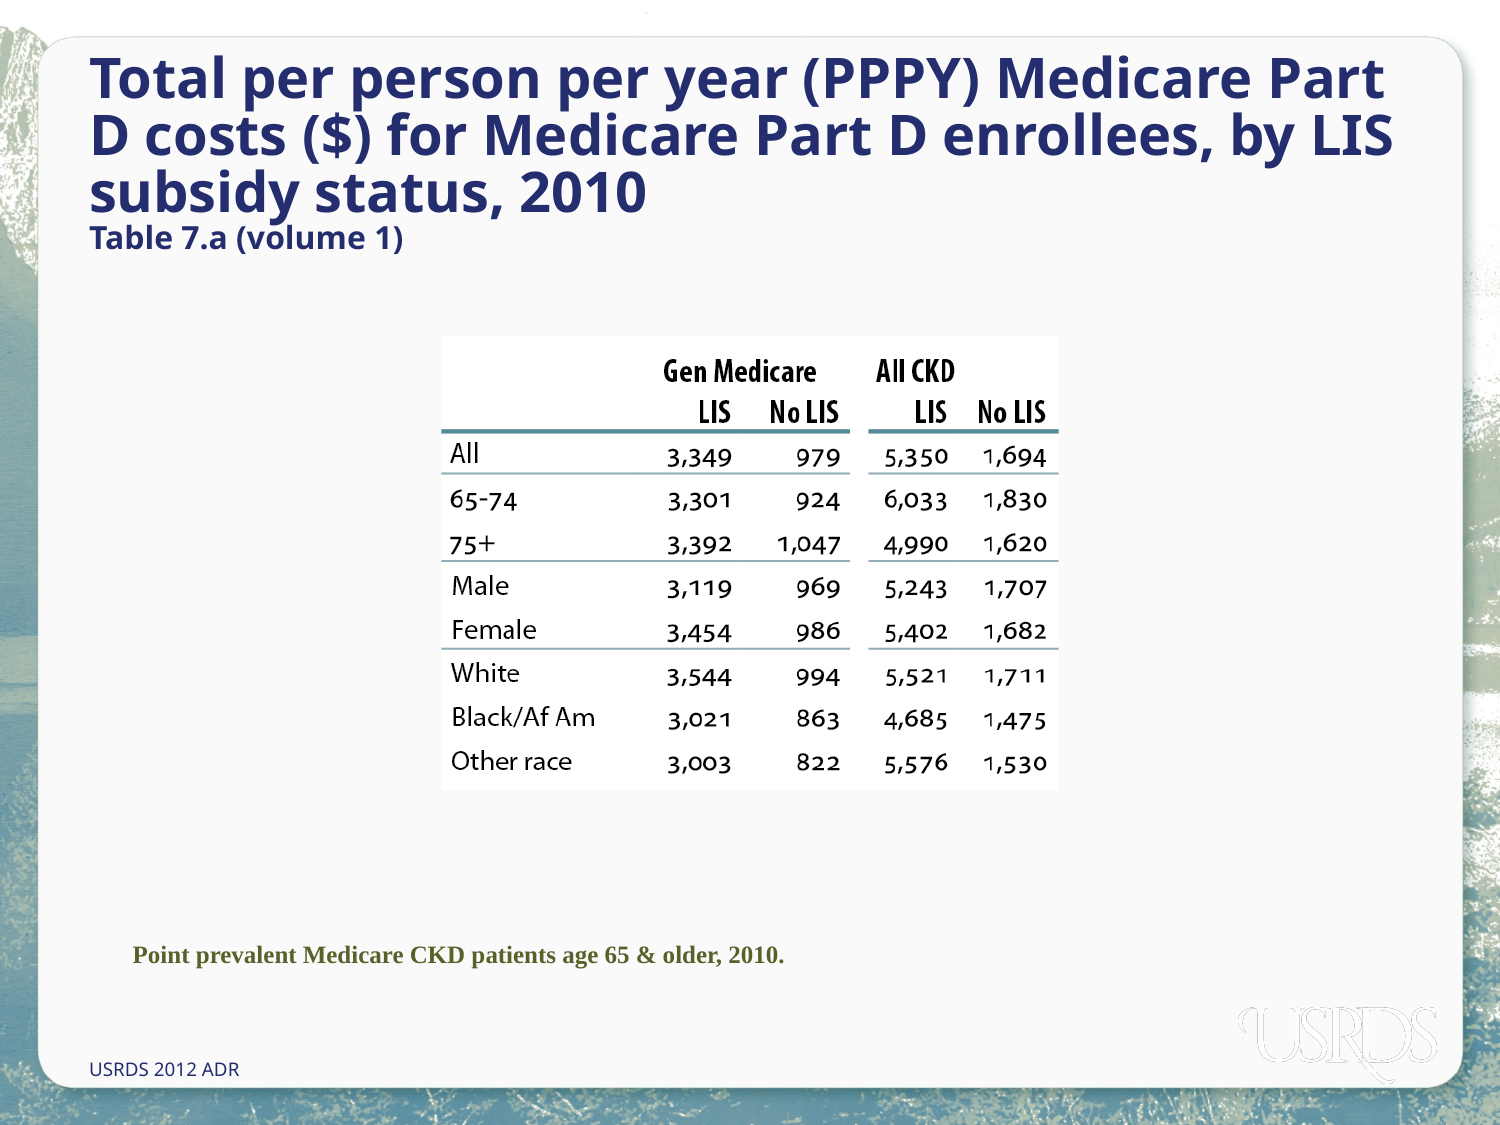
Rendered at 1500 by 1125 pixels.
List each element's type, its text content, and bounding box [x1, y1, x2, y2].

title Total per person per year (PPPY) Medicare Part D costs ($) for Medicare Part D enrollees, by LIS subsidy status, 2010 Table 7.a (volume 1) [74, 45, 1425, 264]
text_box Point prevalent Medicare CKD patients age 65 & older, 2010. [132, 904, 1119, 976]
picture [0, 0, 1500, 1125]
